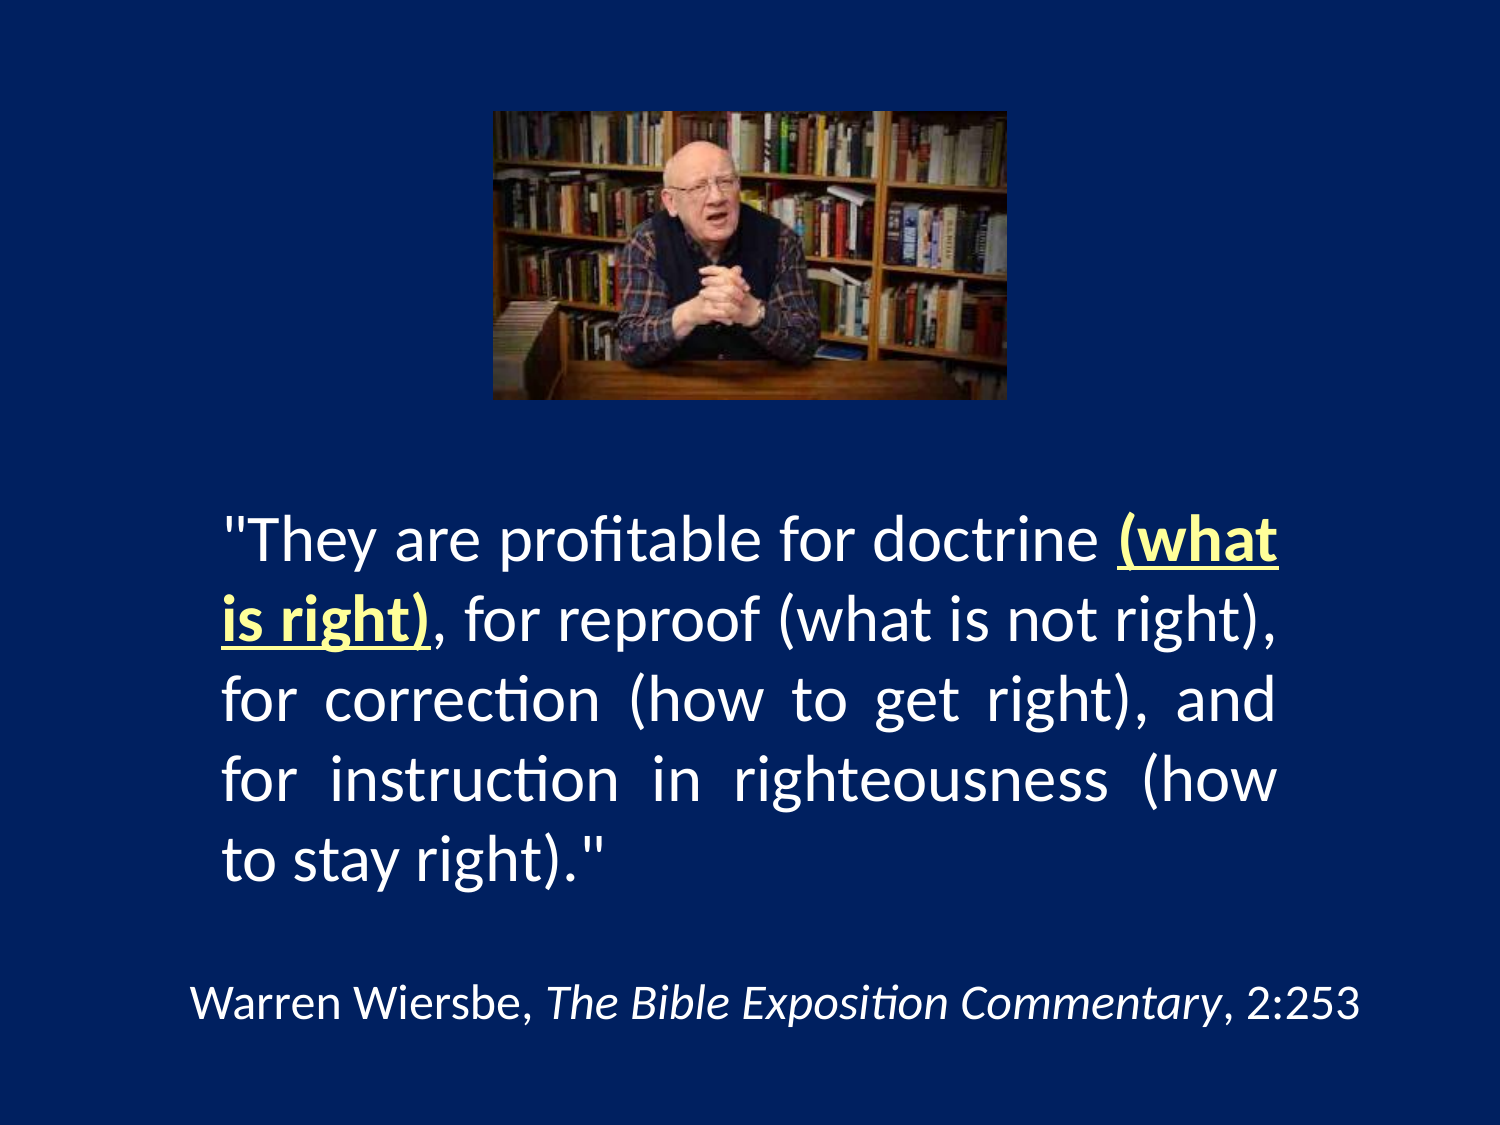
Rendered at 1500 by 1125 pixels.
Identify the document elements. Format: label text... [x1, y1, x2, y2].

text_box Warren Wiersbe, The Bible Exposition Commentary, 2:253 [87, 962, 1463, 1038]
text_box "They are profitable for doctrine (what is right), for reproof (what is not right), for correction (how to get right), and for instruction in righteousness (how to stay right)." [206, 487, 1294, 902]
picture [493, 111, 1007, 401]
